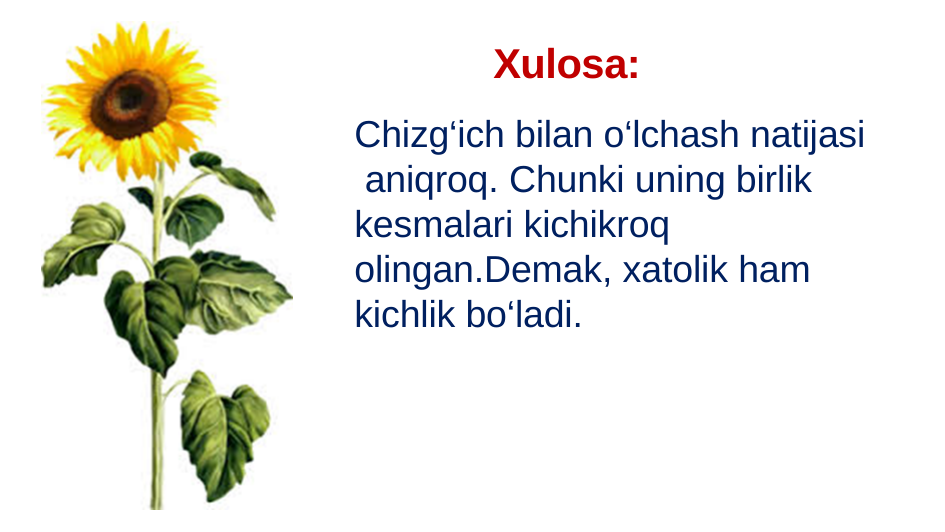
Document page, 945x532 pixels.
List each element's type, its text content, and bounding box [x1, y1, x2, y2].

list Chizg‘ich bilan o‘lchash natijasi aniqroq. Chunki uning birlik kesmalari kichikroq olingan.Demak, xatolik ham kichlik bo‘ladi. [354, 109, 874, 461]
title Xulosa: [324, 21, 810, 110]
picture [40, 21, 293, 510]
